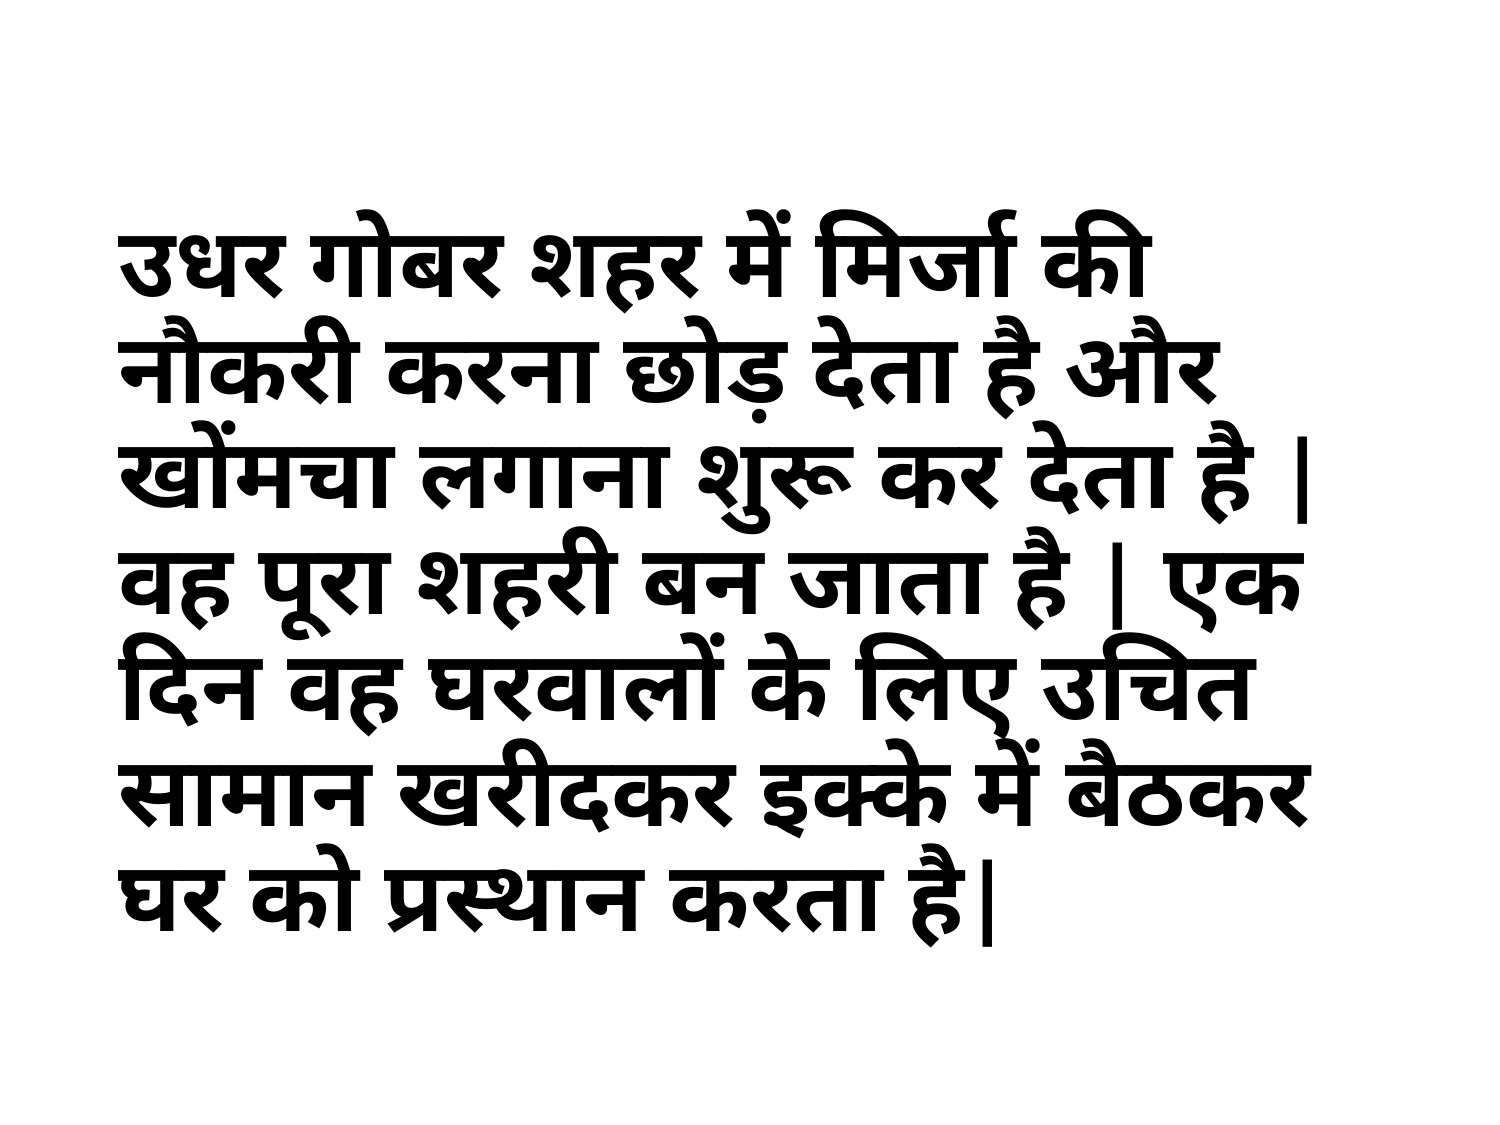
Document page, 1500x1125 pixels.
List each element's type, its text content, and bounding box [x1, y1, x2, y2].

list उधर गोबर शहर में मिर्जा की नौकरी करना छोड़ देता है और खोंमचा लगाना शुरू कर देता है | वह पूरा शहरी बन जाता है | एक दिन वह घरवालों के लिए उचित सामान खरीदकर इक्के में बैठकर घर को प्रस्थान करता है| [103, 205, 1397, 920]
